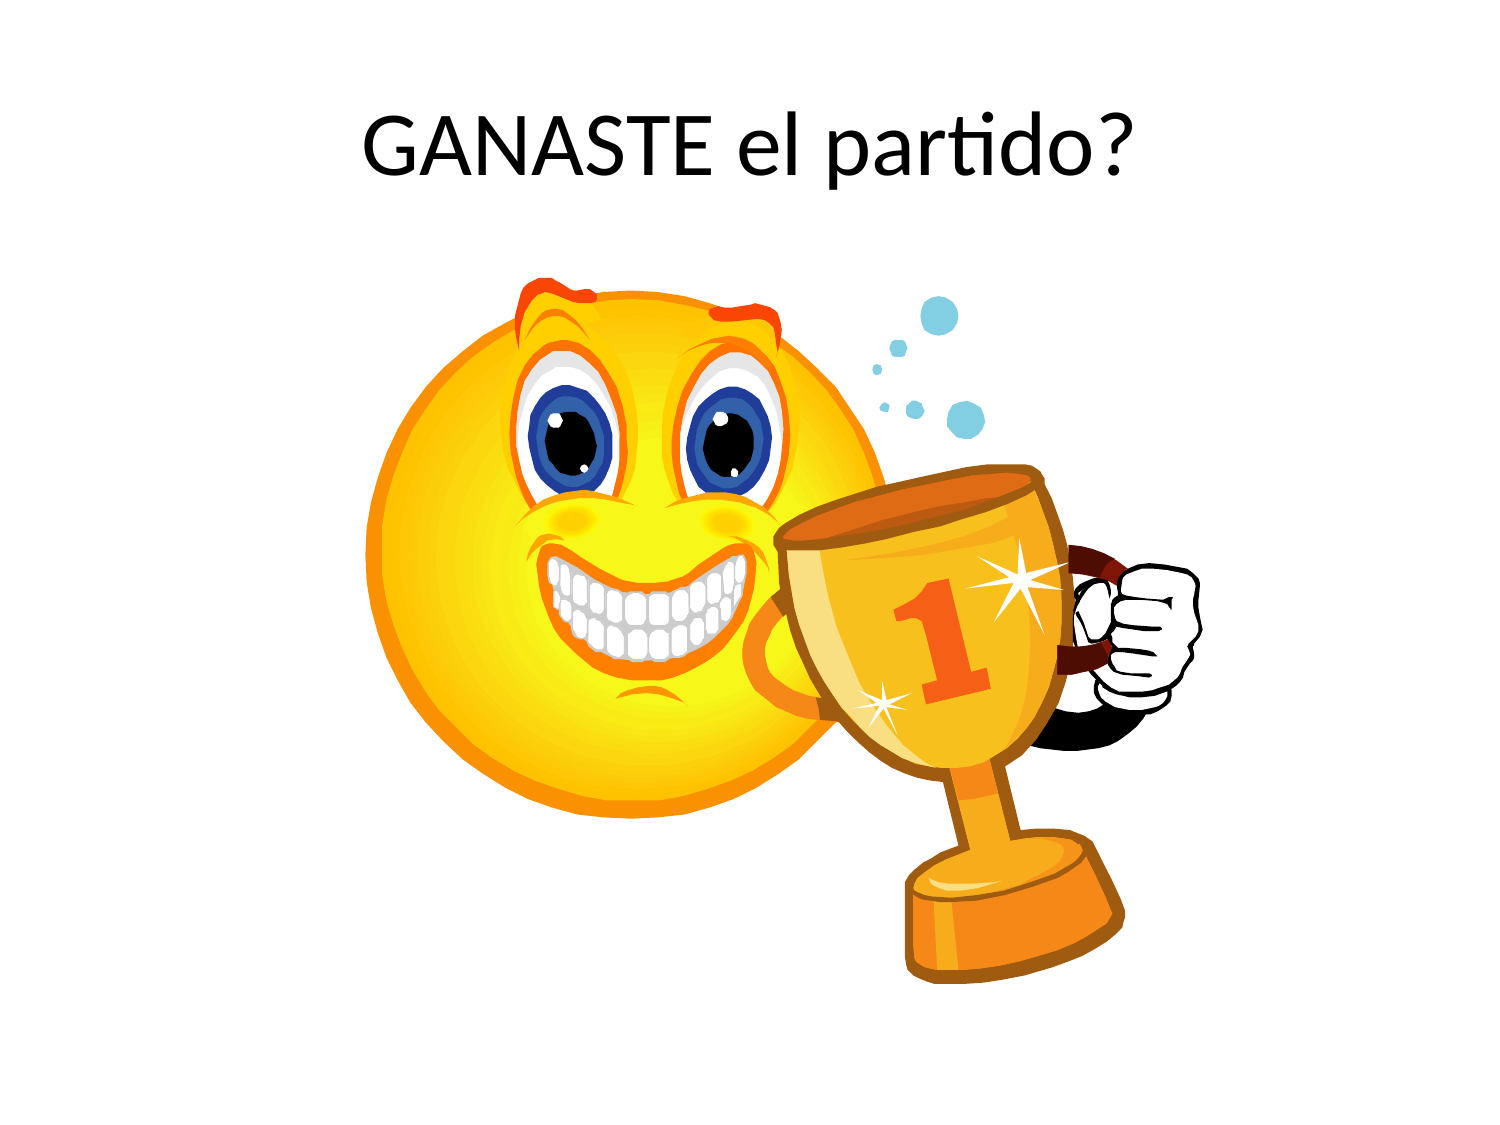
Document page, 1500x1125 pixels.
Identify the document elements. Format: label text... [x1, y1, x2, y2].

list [362, 274, 1206, 987]
title GANASTE el partido? [75, 45, 1425, 233]
